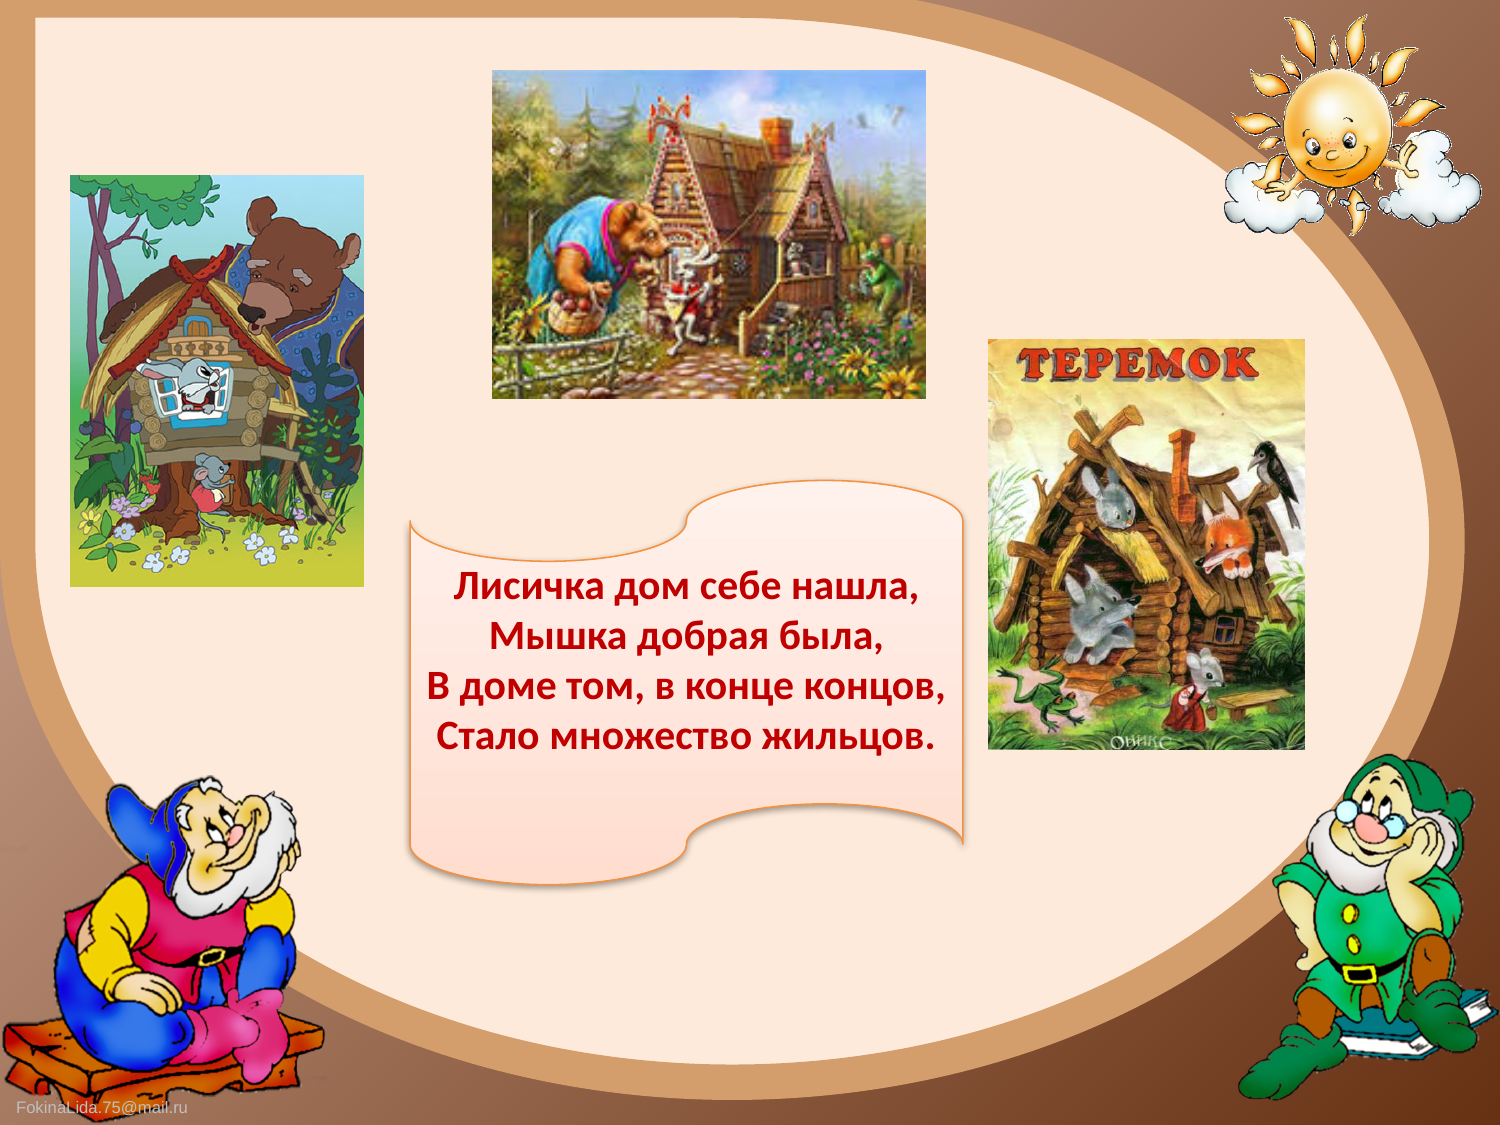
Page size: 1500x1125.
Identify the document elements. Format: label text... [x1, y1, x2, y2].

picture [70, 175, 365, 588]
picture [988, 339, 1500, 1101]
picture [1214, 0, 1500, 244]
text_box Лисичка дом себе нашла, Мышка добрая была, В доме том, в конце концов, Стало множество жильцов. [409, 479, 964, 886]
picture [0, 775, 327, 1125]
picture [491, 70, 926, 399]
